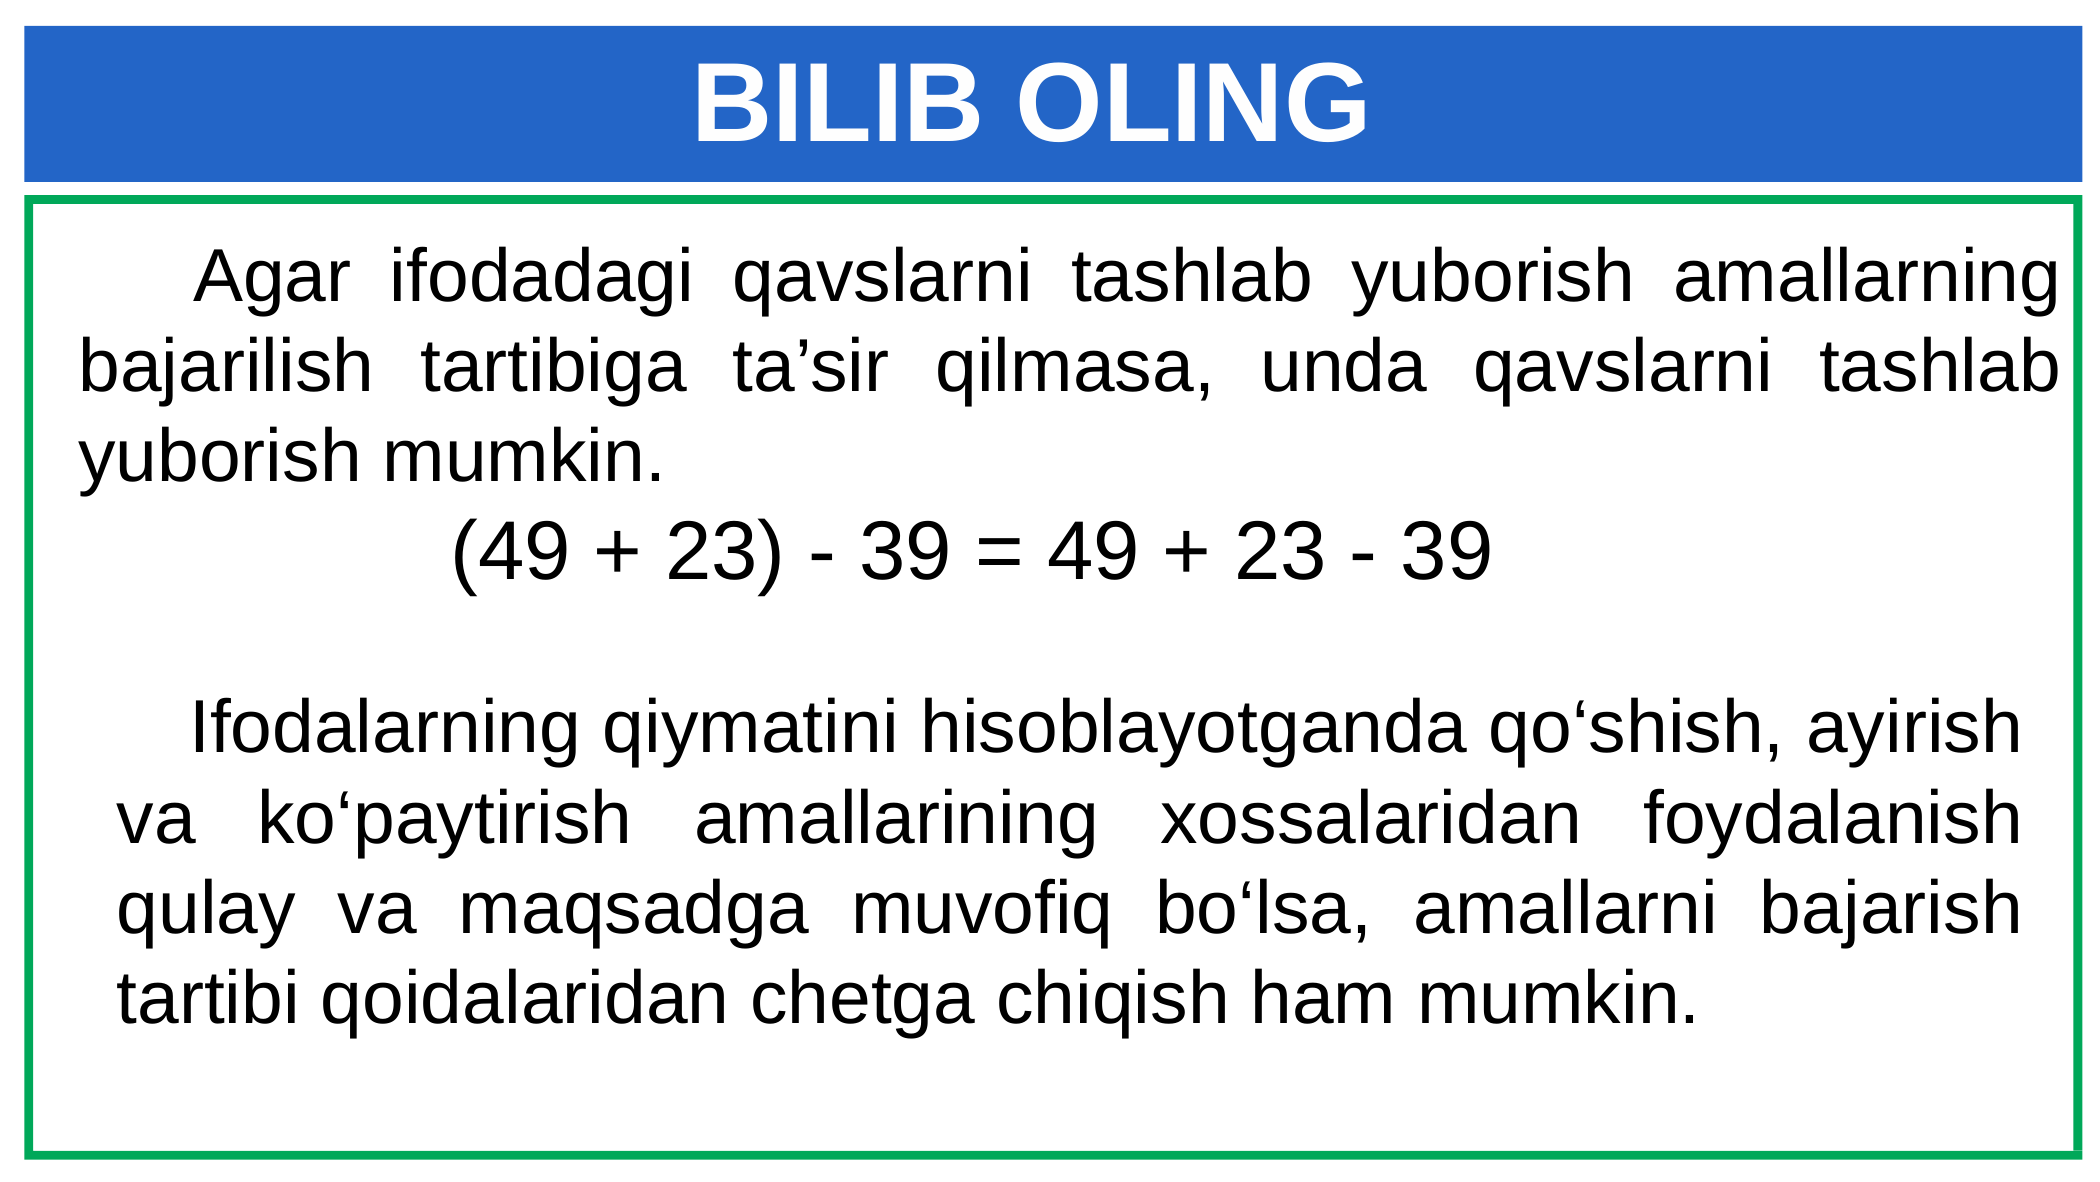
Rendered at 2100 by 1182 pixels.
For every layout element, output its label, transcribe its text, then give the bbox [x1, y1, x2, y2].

text_box BILIB OLING [686, 22, 1570, 164]
text_box Agar ifodadagi qavslarni tashlab yuborish amallarning bajarilish tartibiga ta’sir qilmasa, unda qavslarni tashlab yuborish mumkin. (49 + 23) - 39 = 49 + 23 - 39 [63, 218, 2078, 604]
text_box Ifodalarning qiymatini hisoblayotganda qo‘shish, ayirish va ko‘paytirish amallarining xossalaridan foydalanish qulay va maqsadga muvofiq bo‘lsa, amallarni bajarish tartibi qoidalaridan chetga chiqish ham mumkin. [101, 661, 2040, 1047]
